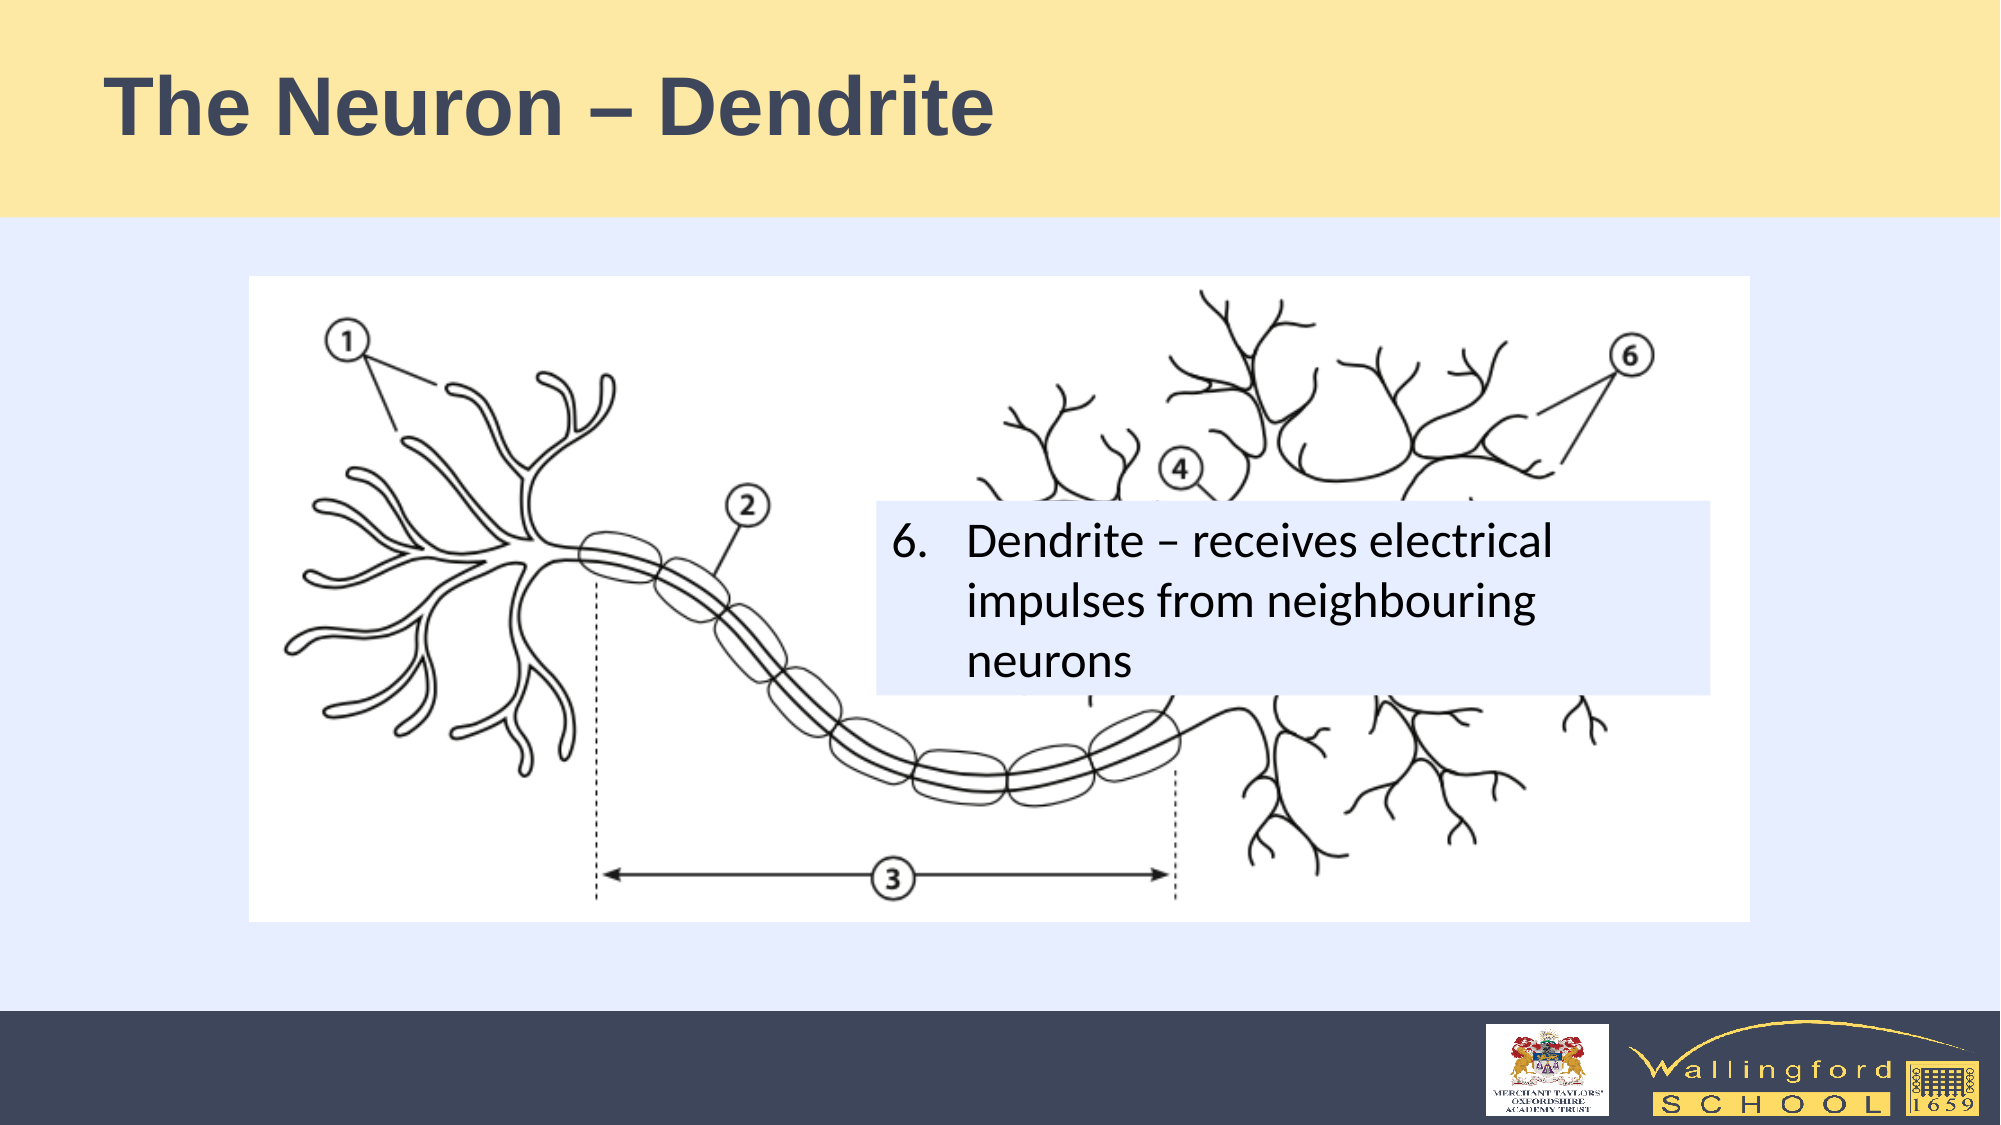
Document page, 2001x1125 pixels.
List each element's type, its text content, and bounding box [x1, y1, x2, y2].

picture [1486, 1024, 1609, 1116]
picture [1627, 1020, 1979, 1116]
picture [249, 276, 1750, 922]
title The Neuron – Dendrite [0, 0, 2000, 218]
